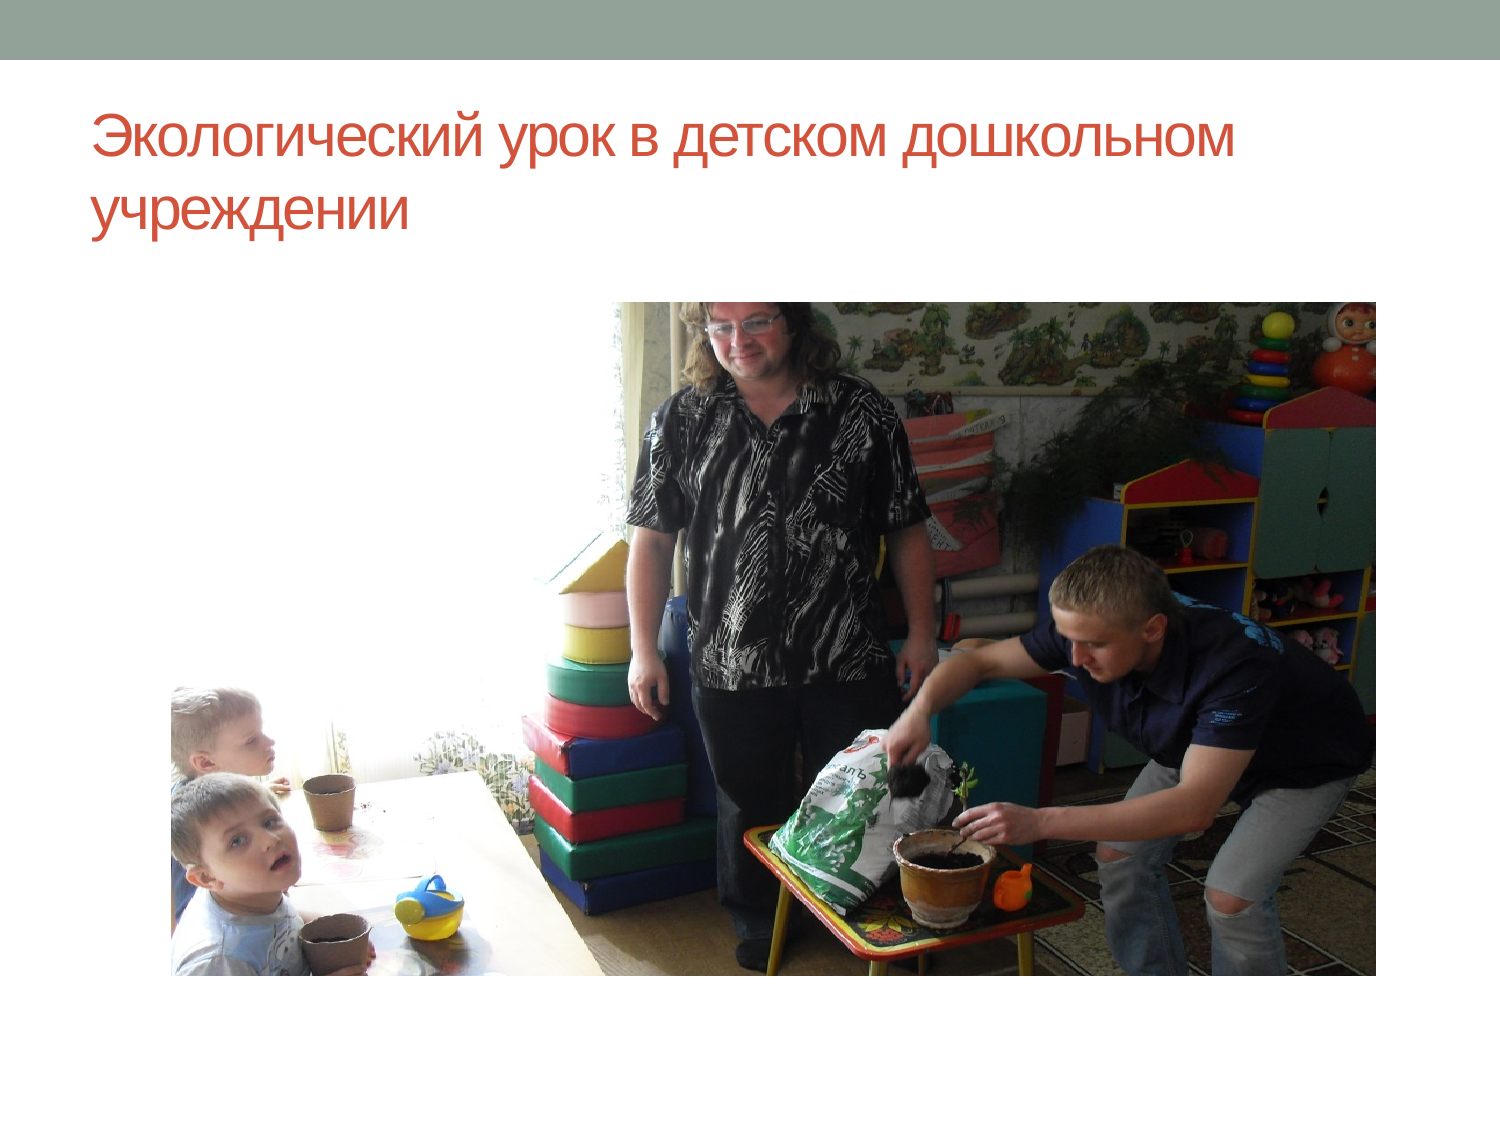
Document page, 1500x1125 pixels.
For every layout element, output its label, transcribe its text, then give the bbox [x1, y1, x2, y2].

title Экологический урок в детском дошкольном учреждении [75, 87, 1425, 250]
picture [170, 302, 1377, 977]
